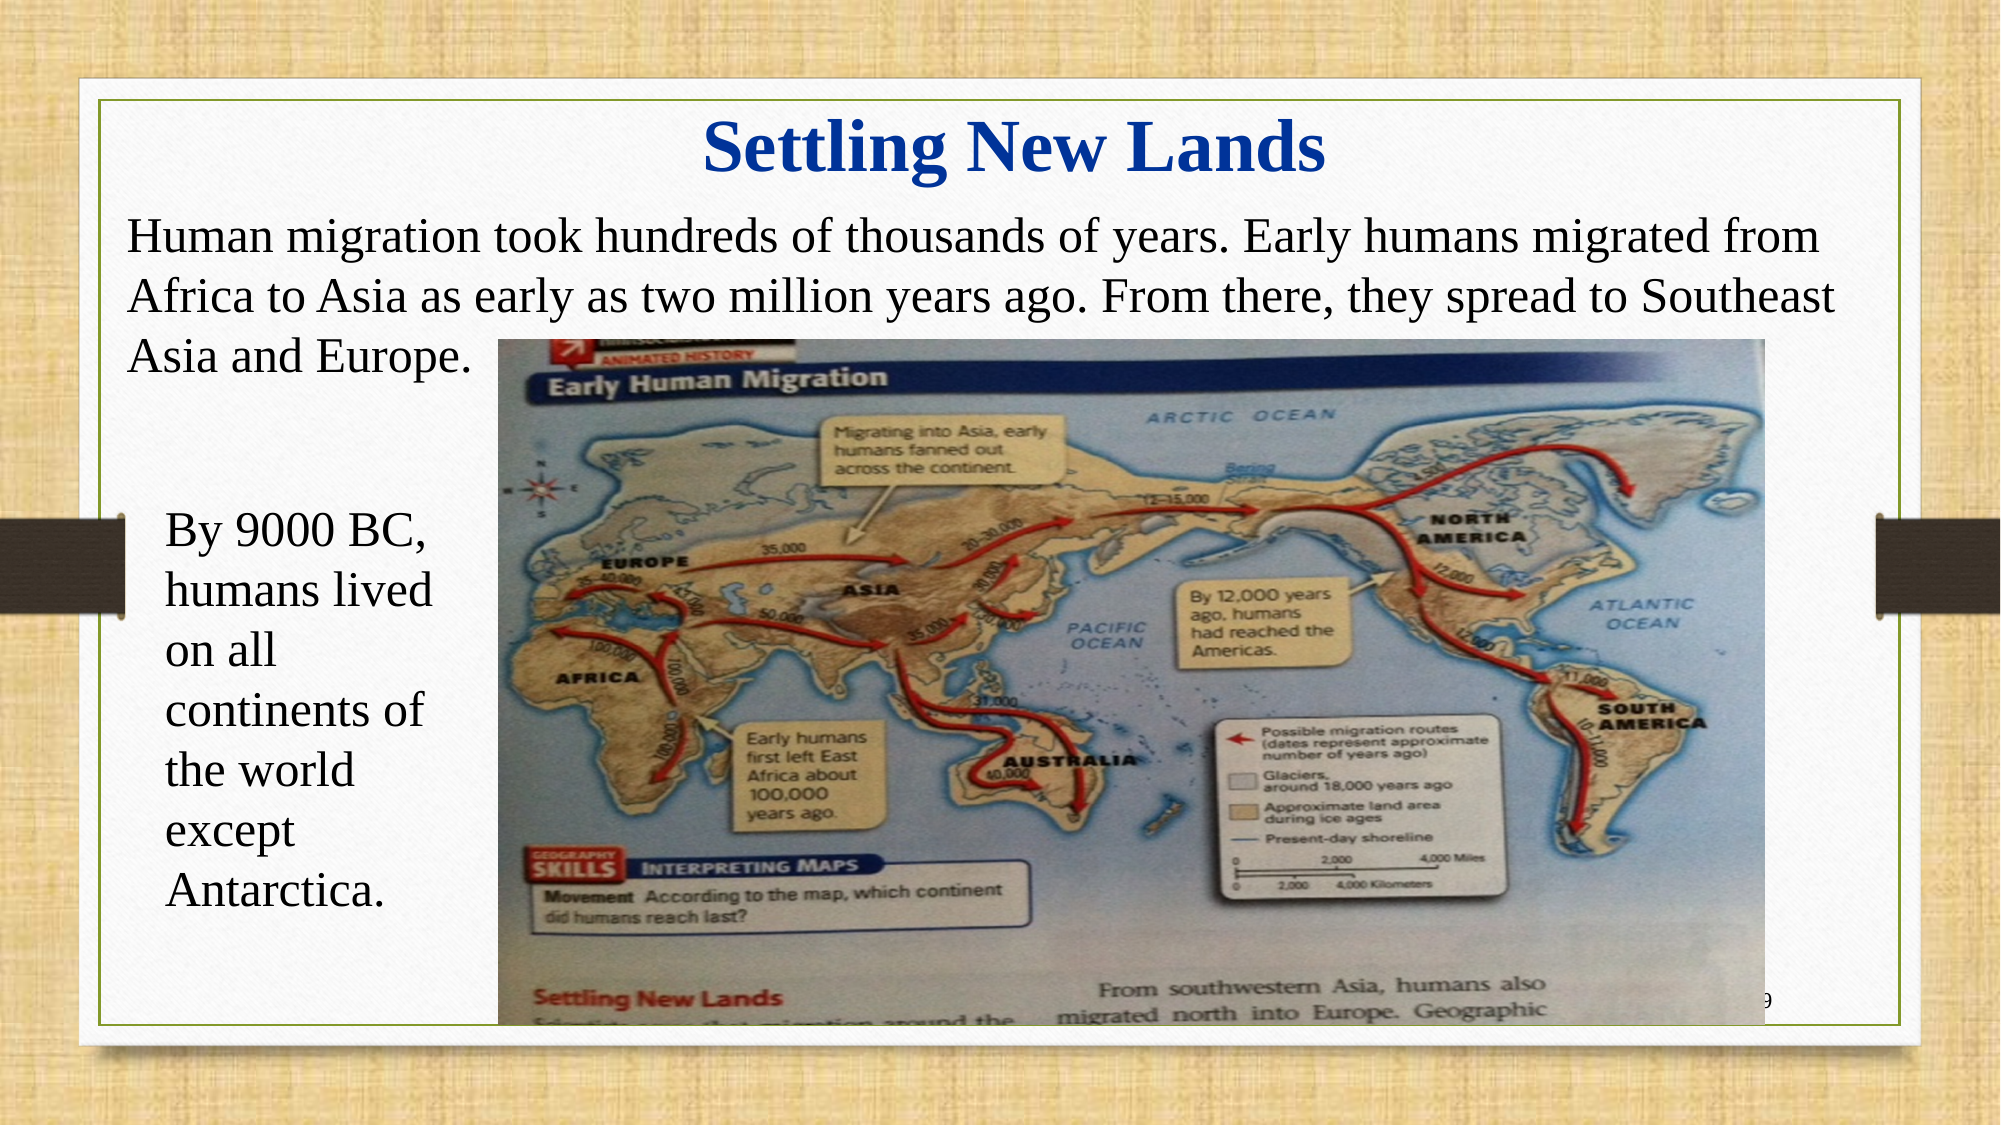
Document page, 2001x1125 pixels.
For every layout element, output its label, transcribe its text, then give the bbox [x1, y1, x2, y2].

text_box Settling New Lands [440, 89, 1589, 194]
text_box By 9000 BC, humans lived on all continents of the world except Antarctica. [149, 488, 476, 924]
text_box Human migration took hundreds of thousands of years. Early humans migrated from Africa to Asia as early as two million years ago. From there, they spread to Southeast Asia and Europe. [111, 195, 1879, 390]
picture [0, 0, 2001, 1125]
slide_number 19 [1765, 979, 1788, 1025]
